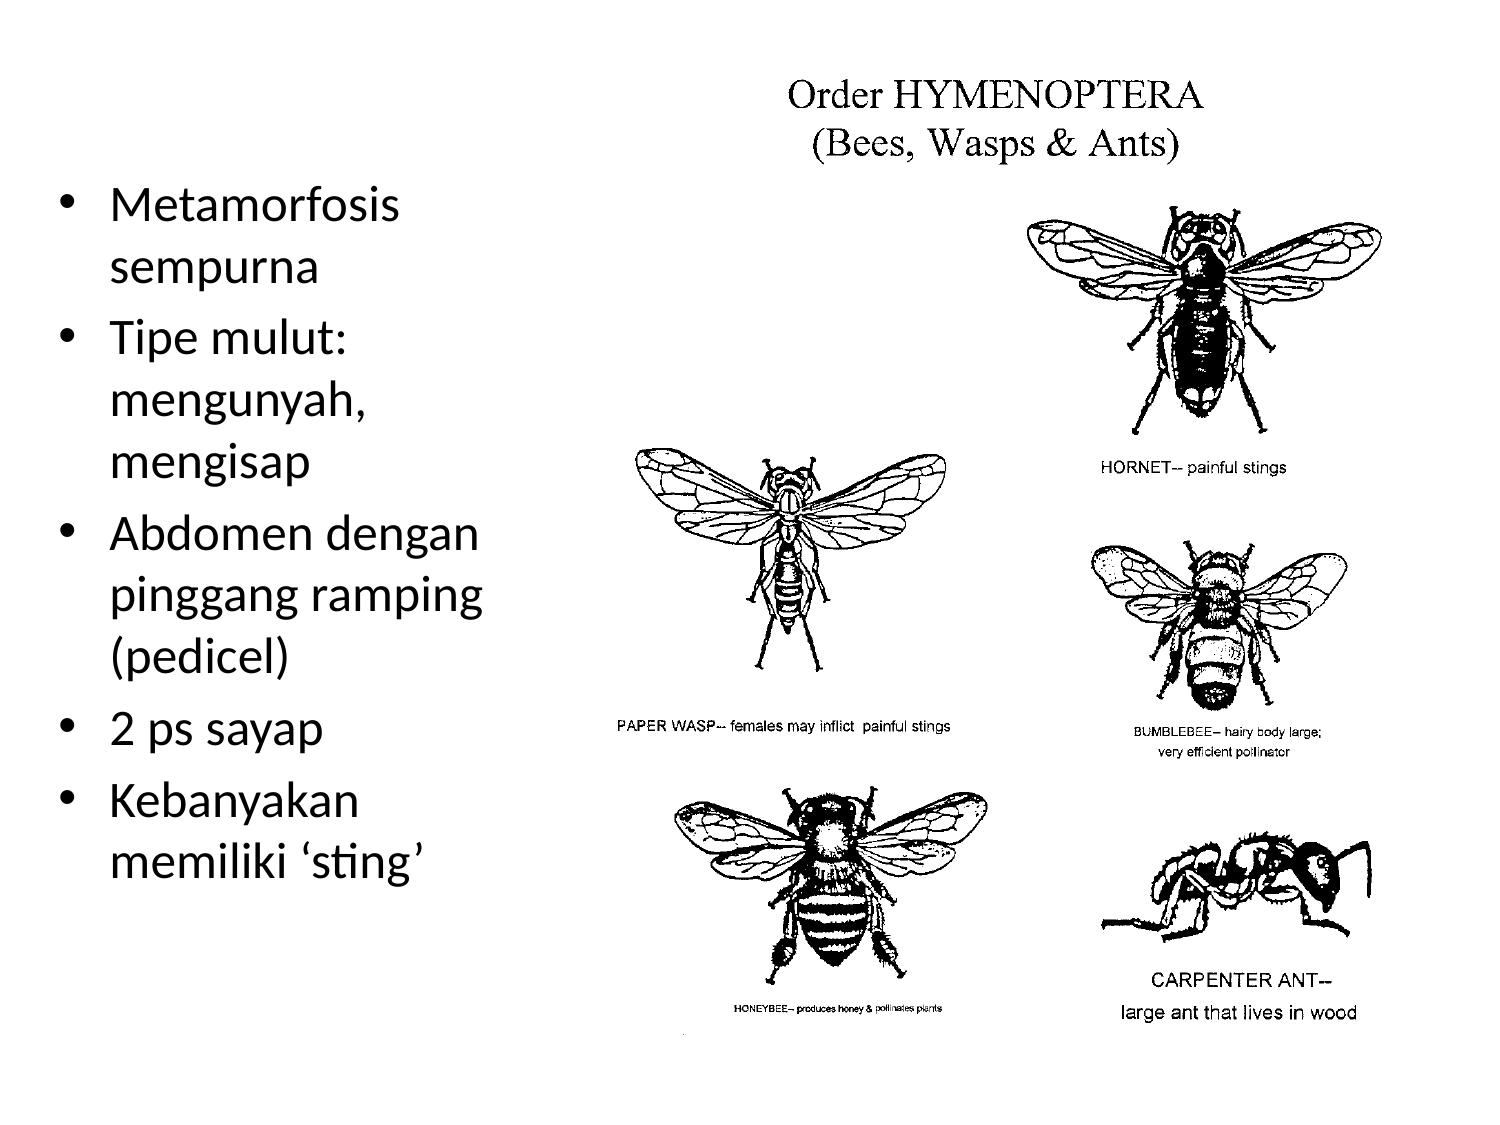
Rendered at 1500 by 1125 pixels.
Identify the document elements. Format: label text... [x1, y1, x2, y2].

picture [555, 47, 1438, 1091]
list Metamorfosis sempurna Tipe mulut: mengunyah, mengisap Abdomen dengan pinggang ramping (pedicel) 2 ps sayap Kebanyakan memiliki ‘sting’ [43, 162, 550, 905]
